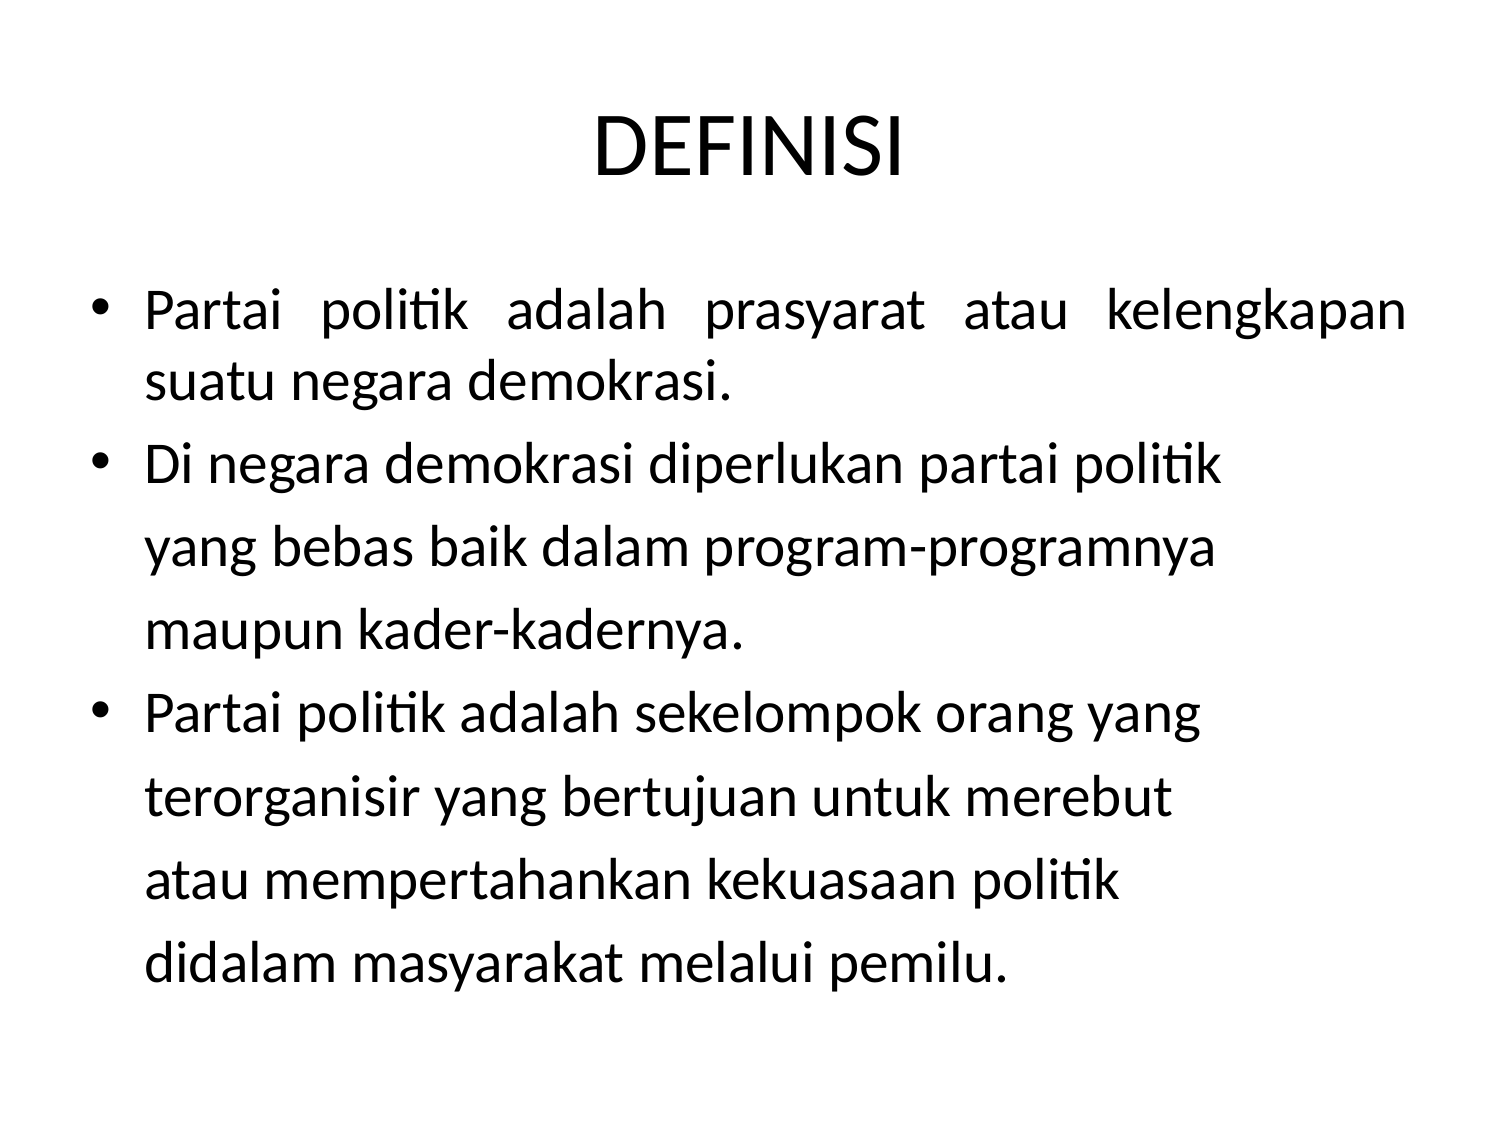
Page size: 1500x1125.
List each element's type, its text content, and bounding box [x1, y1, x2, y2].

title DEFINISI [75, 45, 1425, 233]
list Partai politik adalah prasyarat atau kelengkapan suatu negara demokrasi. Di negara demokrasi diperlukan partai politik yang bebas baik dalam program-programnya maupun kader-kadernya. Partai politik adalah sekelompok orang yang terorganisir yang bertujuan untuk merebut atau mempertahankan kekuasaan politik didalam masyarakat melalui pemilu. [75, 262, 1425, 1005]
